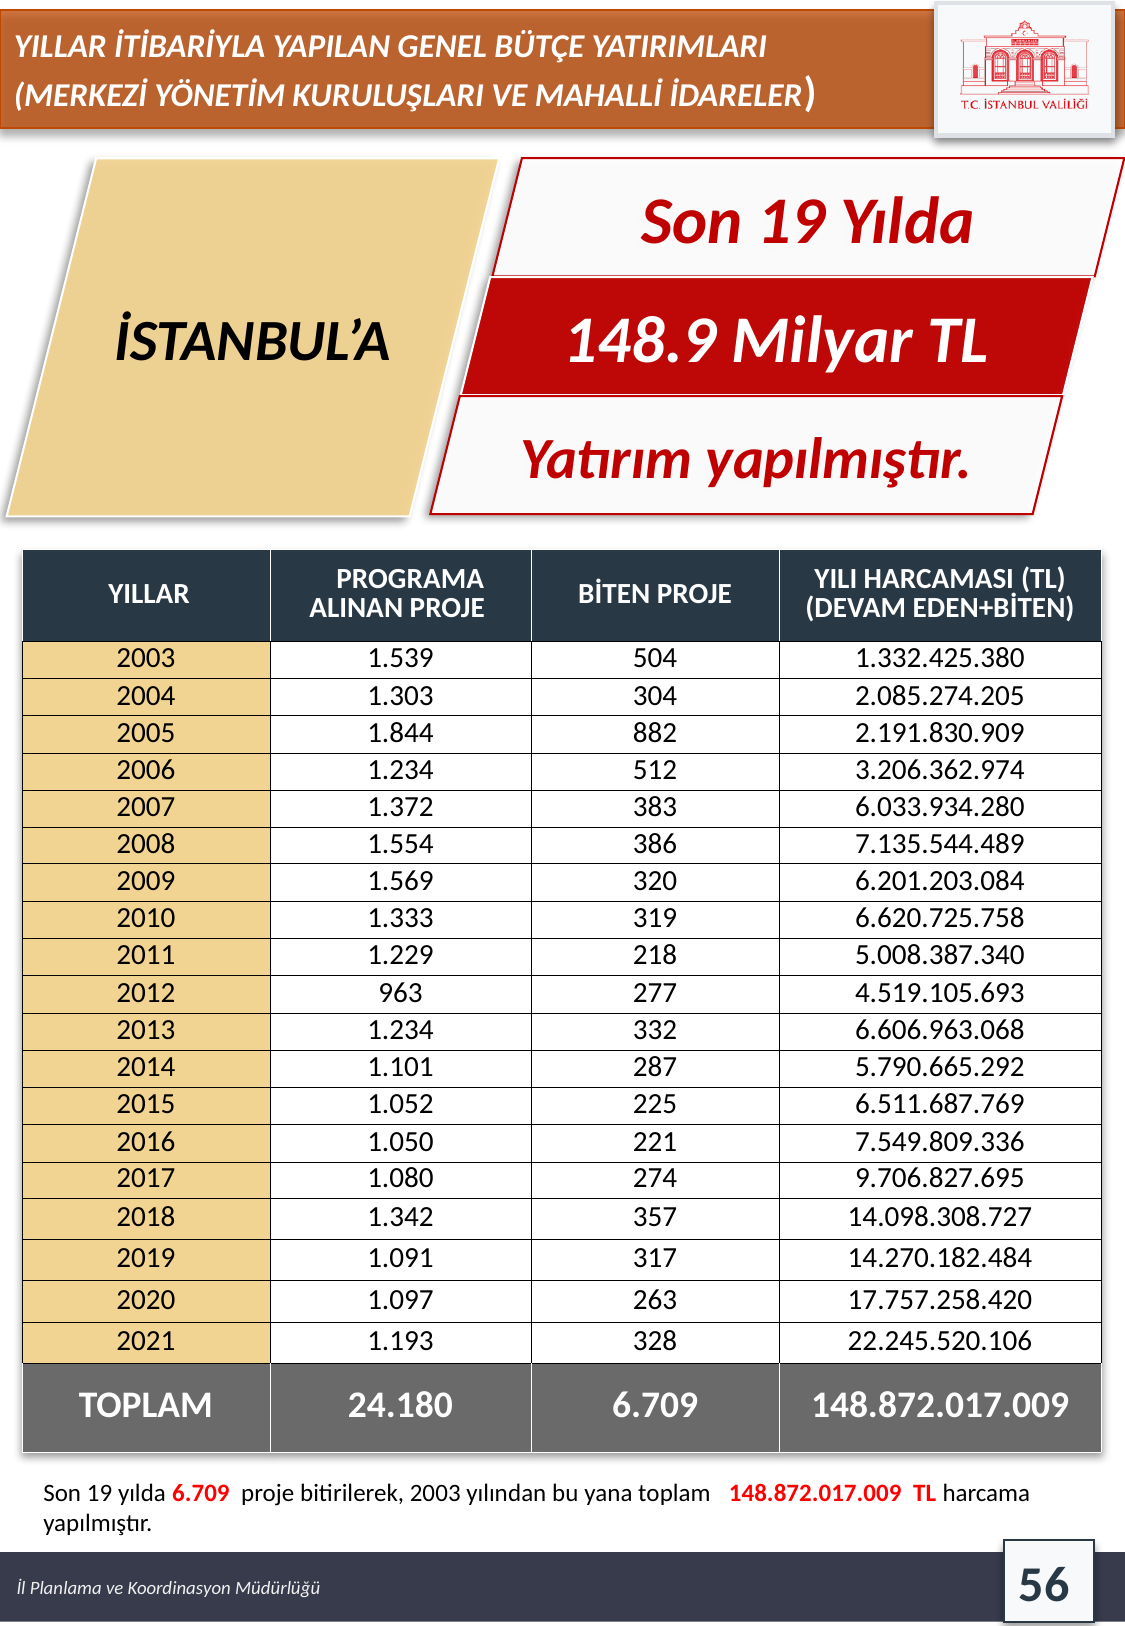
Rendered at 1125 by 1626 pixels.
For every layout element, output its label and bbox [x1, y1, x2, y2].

table_cell [780, 864, 1101, 901]
table_cell [532, 1364, 779, 1452]
table_cell [271, 939, 531, 975]
text_box [428, 157, 1125, 516]
table_cell [780, 1088, 1101, 1124]
table_cell [780, 642, 1101, 678]
table_cell [532, 1088, 779, 1124]
table_header [271, 550, 531, 641]
table_cell [780, 939, 1101, 975]
table_cell [532, 1051, 779, 1087]
table_cell [271, 1281, 531, 1322]
table_cell [23, 1364, 270, 1452]
table_cell [23, 1199, 270, 1239]
table_cell [780, 1364, 1101, 1452]
table_cell [532, 1163, 779, 1198]
table_cell [780, 1323, 1101, 1363]
table_cell [780, 679, 1101, 715]
table_cell [532, 1014, 779, 1050]
table_cell [532, 939, 779, 975]
table_cell [23, 1014, 270, 1050]
table_cell [780, 1051, 1101, 1087]
table_cell [532, 864, 779, 901]
table_cell [23, 1281, 270, 1322]
table_cell [23, 1323, 270, 1363]
table_cell [271, 1364, 531, 1452]
table_cell [532, 791, 779, 827]
table_cell [532, 902, 779, 938]
table_cell [532, 1199, 779, 1239]
table_cell [271, 1240, 531, 1280]
table_cell [271, 976, 531, 1013]
table_cell [23, 1240, 270, 1280]
table_cell [780, 1014, 1101, 1050]
table_cell [532, 1240, 779, 1280]
table_cell [532, 642, 779, 678]
table_cell [271, 679, 531, 715]
table_cell [780, 1240, 1101, 1280]
table_cell [780, 1125, 1101, 1162]
table_cell [780, 791, 1101, 827]
table_cell [23, 1163, 270, 1198]
table_cell [532, 1323, 779, 1363]
text_box [0, 17, 1125, 122]
table_cell [23, 939, 270, 975]
table_cell [271, 642, 531, 678]
table_cell [271, 754, 531, 790]
table_cell [271, 828, 531, 863]
table_header [532, 550, 779, 641]
table_cell [23, 754, 270, 790]
table_cell [271, 902, 531, 938]
table_cell [271, 1163, 531, 1198]
table_cell [23, 642, 270, 678]
table_cell [23, 976, 270, 1013]
table_cell [271, 1014, 531, 1050]
table_cell [532, 828, 779, 863]
table_cell [780, 828, 1101, 863]
table_cell [780, 976, 1101, 1013]
table_cell [532, 754, 779, 790]
text_box [28, 1468, 1069, 1544]
table_cell [23, 679, 270, 715]
table_cell [271, 1323, 531, 1363]
table_cell [23, 828, 270, 863]
table_cell [23, 716, 270, 753]
table_cell [271, 1051, 531, 1087]
table_cell [23, 1125, 270, 1162]
table_cell [780, 1199, 1101, 1239]
table_cell [532, 716, 779, 753]
table_cell [780, 716, 1101, 753]
slide_number [1004, 1550, 1125, 1613]
table_cell [532, 679, 779, 715]
table_cell [532, 1281, 779, 1322]
table_cell [271, 1199, 531, 1239]
table_cell [23, 791, 270, 827]
table_cell [780, 1281, 1101, 1322]
table_header [780, 550, 1101, 641]
table_cell [271, 1125, 531, 1162]
text_box [5, 157, 501, 518]
table_cell [271, 1088, 531, 1124]
table_cell [532, 976, 779, 1013]
table_cell [23, 1088, 270, 1124]
table_cell [271, 716, 531, 753]
table_cell [271, 791, 531, 827]
table_header [23, 550, 270, 641]
table_cell [532, 1125, 779, 1162]
table_cell [780, 754, 1101, 790]
table_cell [271, 864, 531, 901]
table_cell [23, 1051, 270, 1087]
table_cell [780, 1163, 1101, 1198]
table_cell [23, 864, 270, 901]
table_cell [23, 902, 270, 938]
table_cell [780, 902, 1101, 938]
